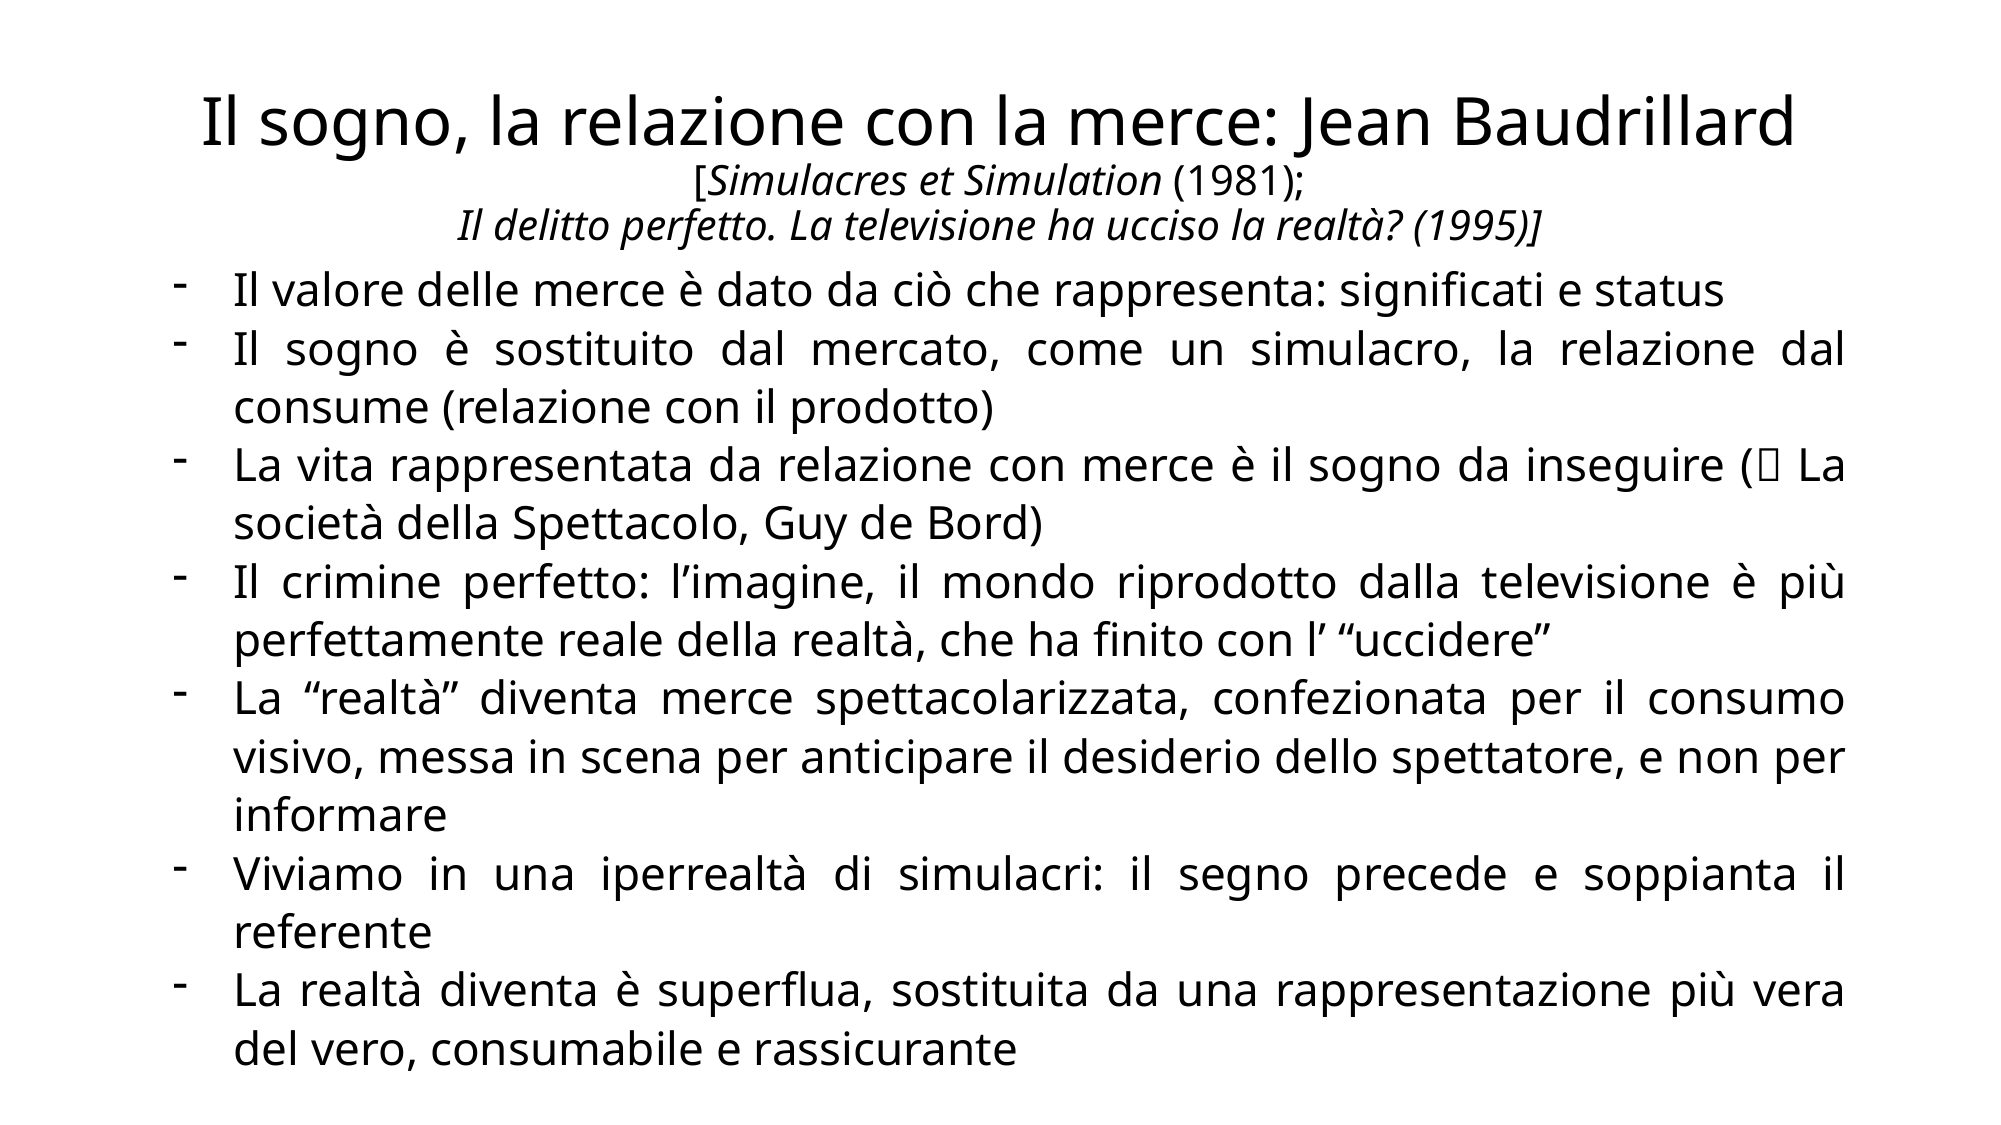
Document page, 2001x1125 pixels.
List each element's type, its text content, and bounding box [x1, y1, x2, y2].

title Il sogno, la relazione con la merce: Jean Baudrillard [Simulacres et Simulation (1981); Il delitto perfetto. La televisione ha ucciso la realtà? (1995)] [137, 59, 1863, 249]
list Il valore delle merce è dato da ciò che rappresenta: significati e status Il sogno è sostituito dal mercato, come un simulacro, la relazione dal consume (relazione con il prodotto) La vita rappresentata da relazione con merce è il sogno da inseguire ( La società della Spettacolo, Guy de Bord) Il crimine perfetto: l’imagine, il mondo riprodotto dalla televisione è più perfettamente reale della realtà, che ha finito con l’ “uccidere” La “realtà” diventa merce spettacolarizzata, confezionata per il consumo visivo, messa in scena per anticipare il desiderio dello spettatore, e non per informare Viviamo in una iperrealtà di simulacri: il segno precede e soppianta il referente La realtà diventa è superflua, sostituita da una rappresentazione più vera del vero, consumabile e rassicurante [137, 249, 1863, 1097]
